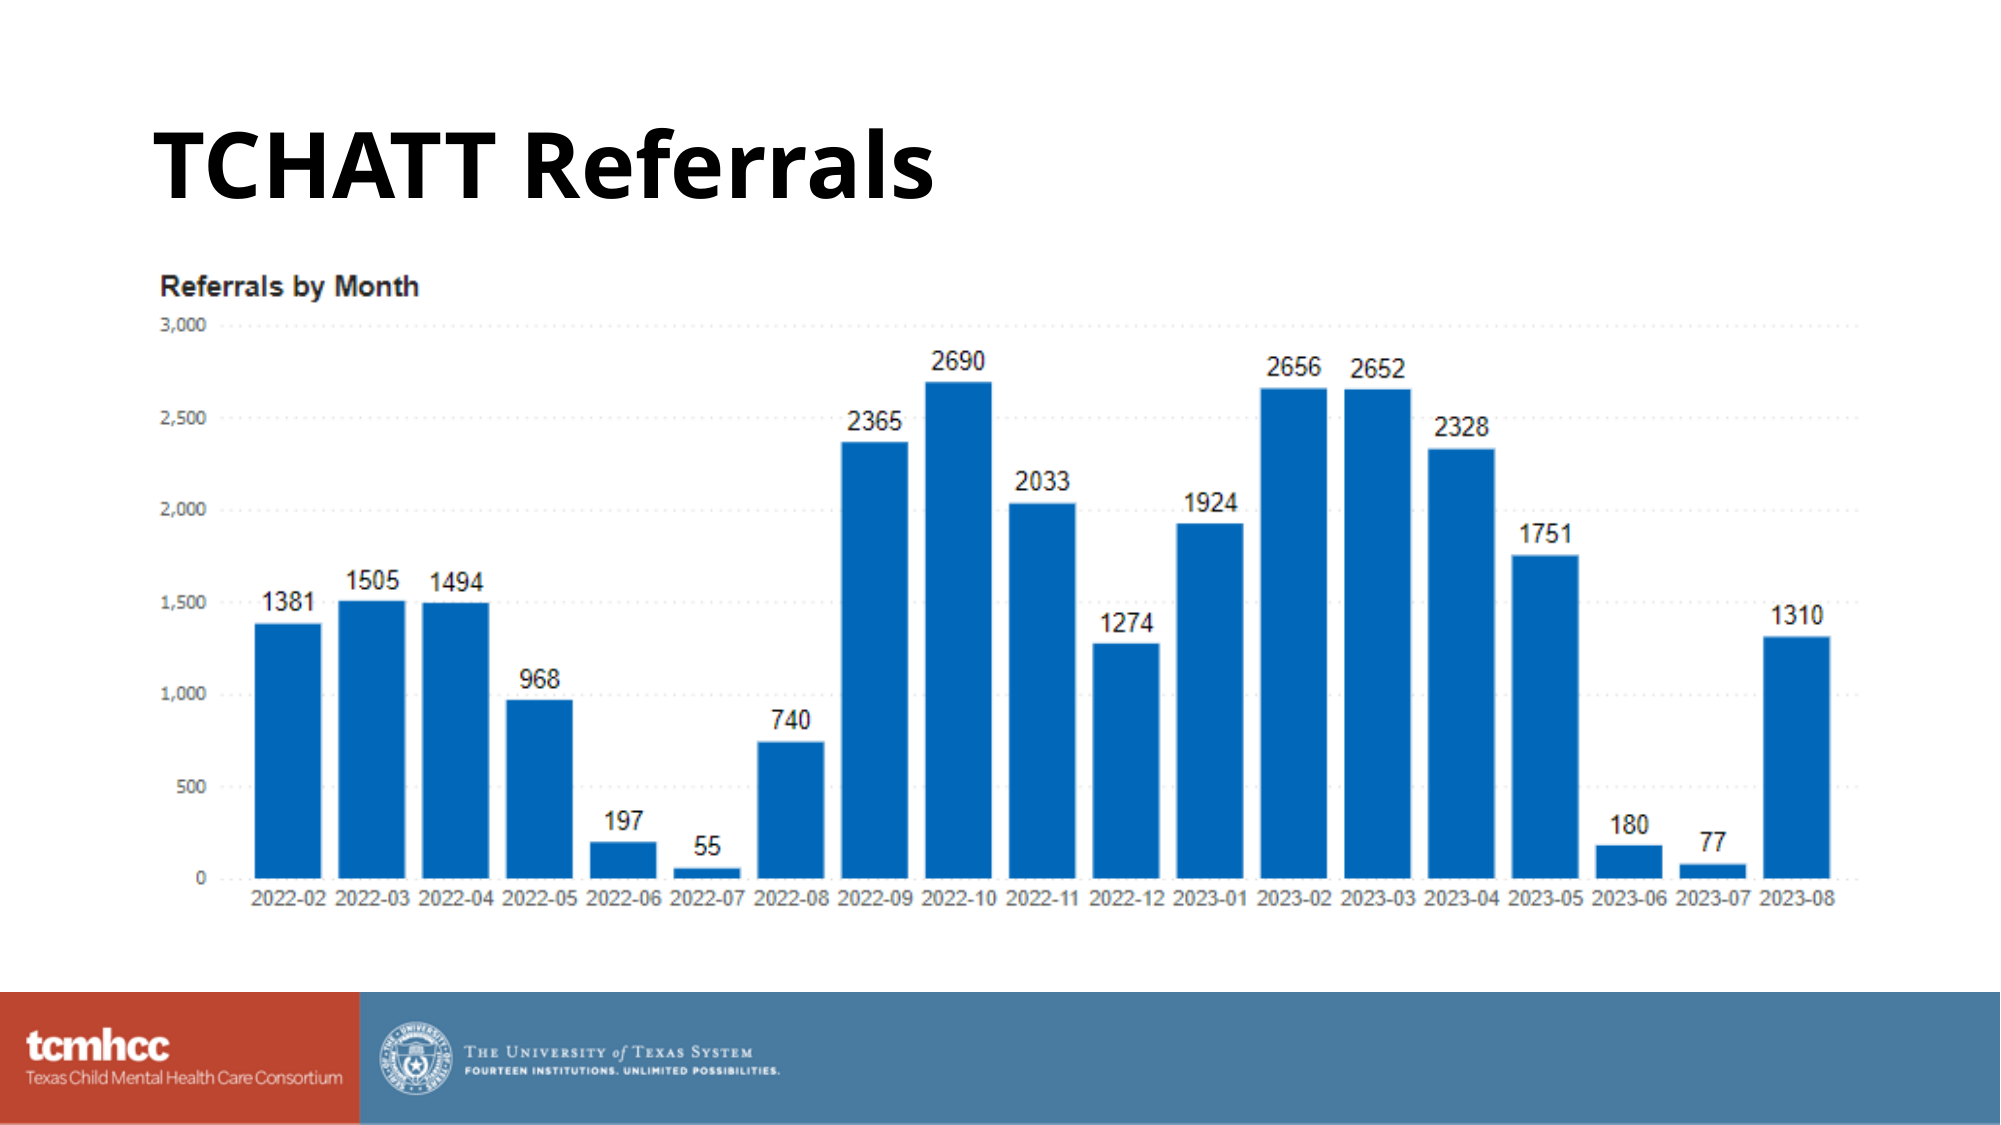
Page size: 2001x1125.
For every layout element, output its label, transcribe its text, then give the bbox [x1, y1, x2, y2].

picture [137, 258, 1880, 943]
picture [0, 992, 2000, 1125]
title TCHATT Referrals [137, 59, 1863, 258]
